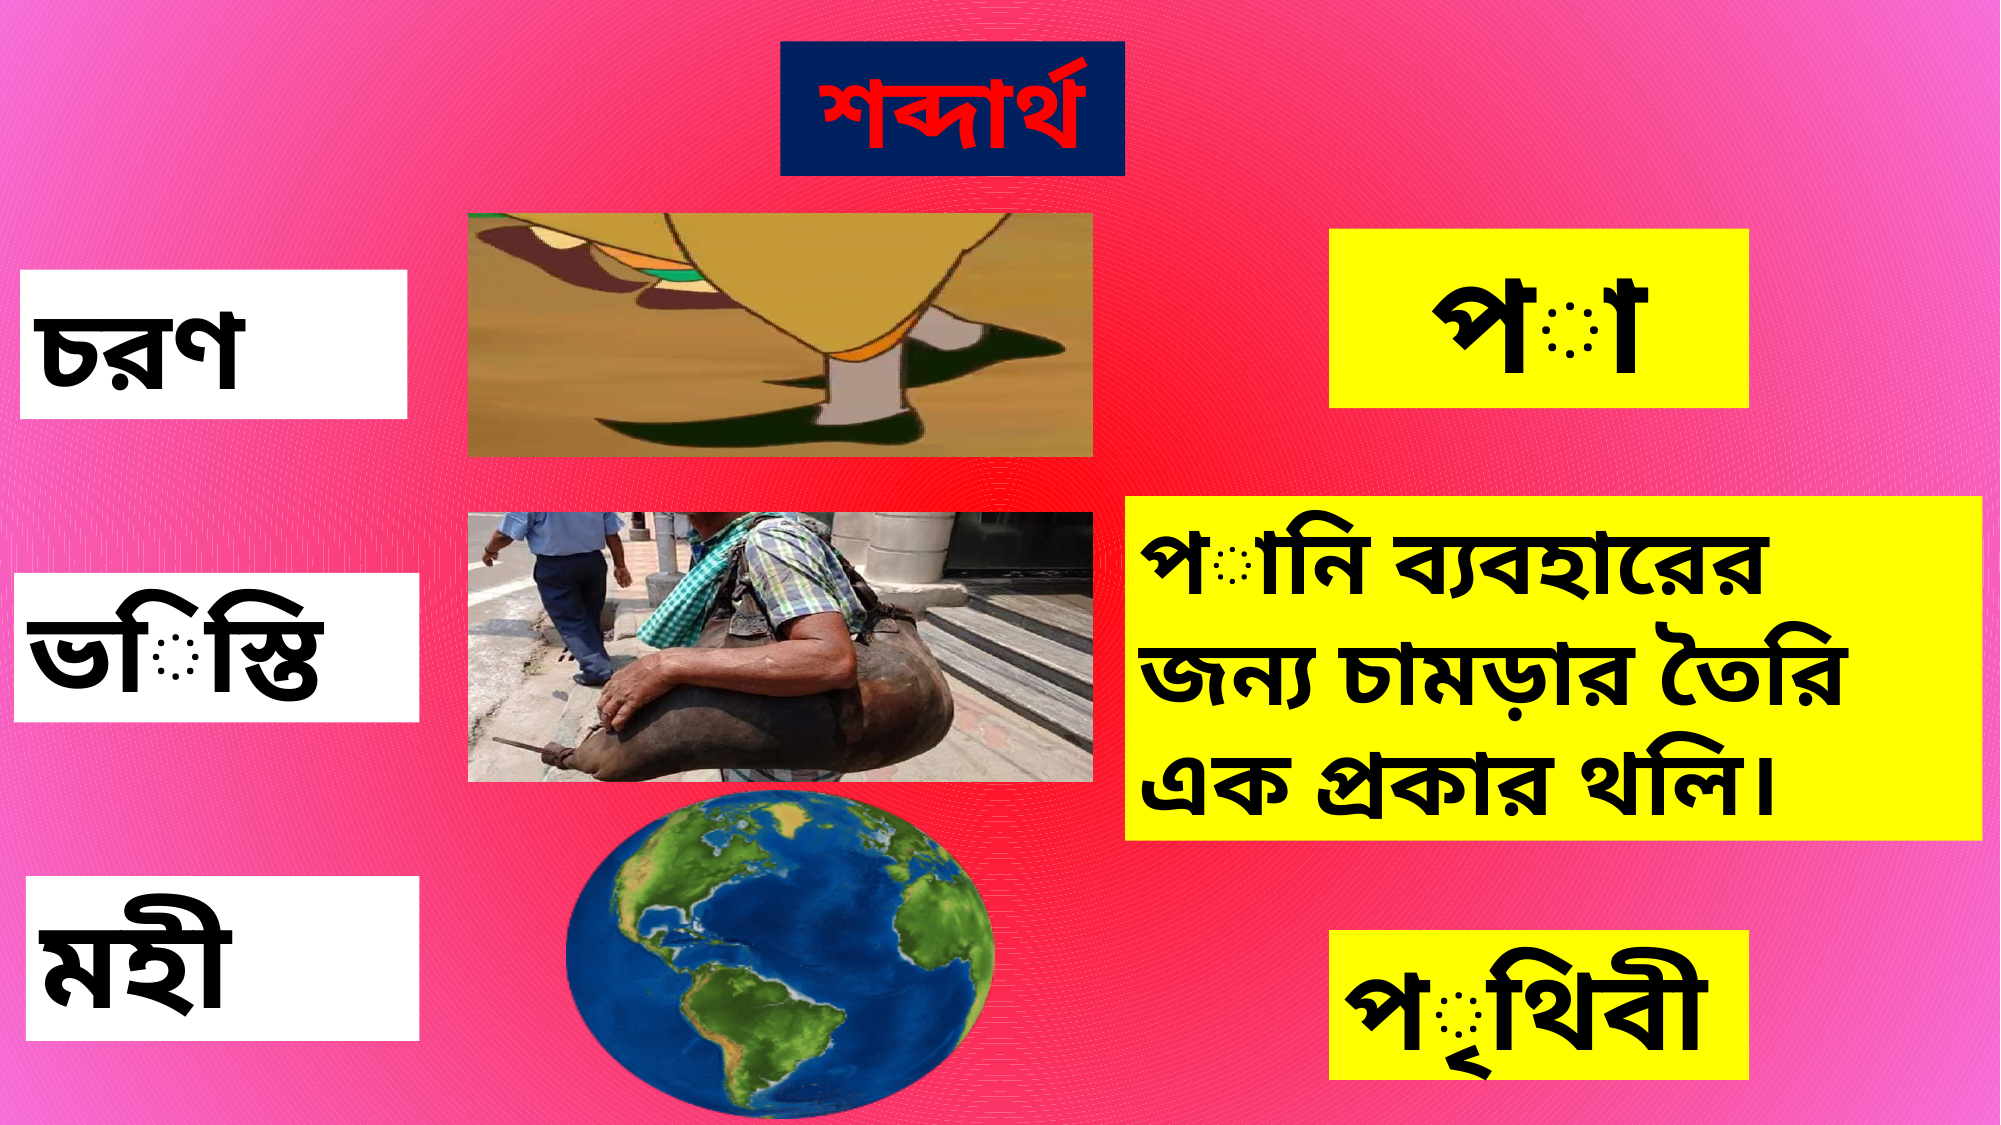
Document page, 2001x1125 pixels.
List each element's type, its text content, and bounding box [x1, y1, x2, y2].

text_box মহী [25, 876, 420, 1041]
text_box শব্দার্থ [780, 41, 1126, 176]
picture [566, 790, 995, 1119]
picture [468, 213, 1093, 457]
text_box ভিস্তি [14, 572, 420, 723]
text_box পানি ব্যবহারের জন্য চামড়ার তৈরি এক প্রকার থলি। [1125, 496, 1983, 841]
text_box পৃথিবী [1329, 930, 1750, 1080]
text_box পা [1329, 228, 1750, 409]
text_box চরণ [20, 269, 408, 420]
picture [468, 512, 1093, 782]
